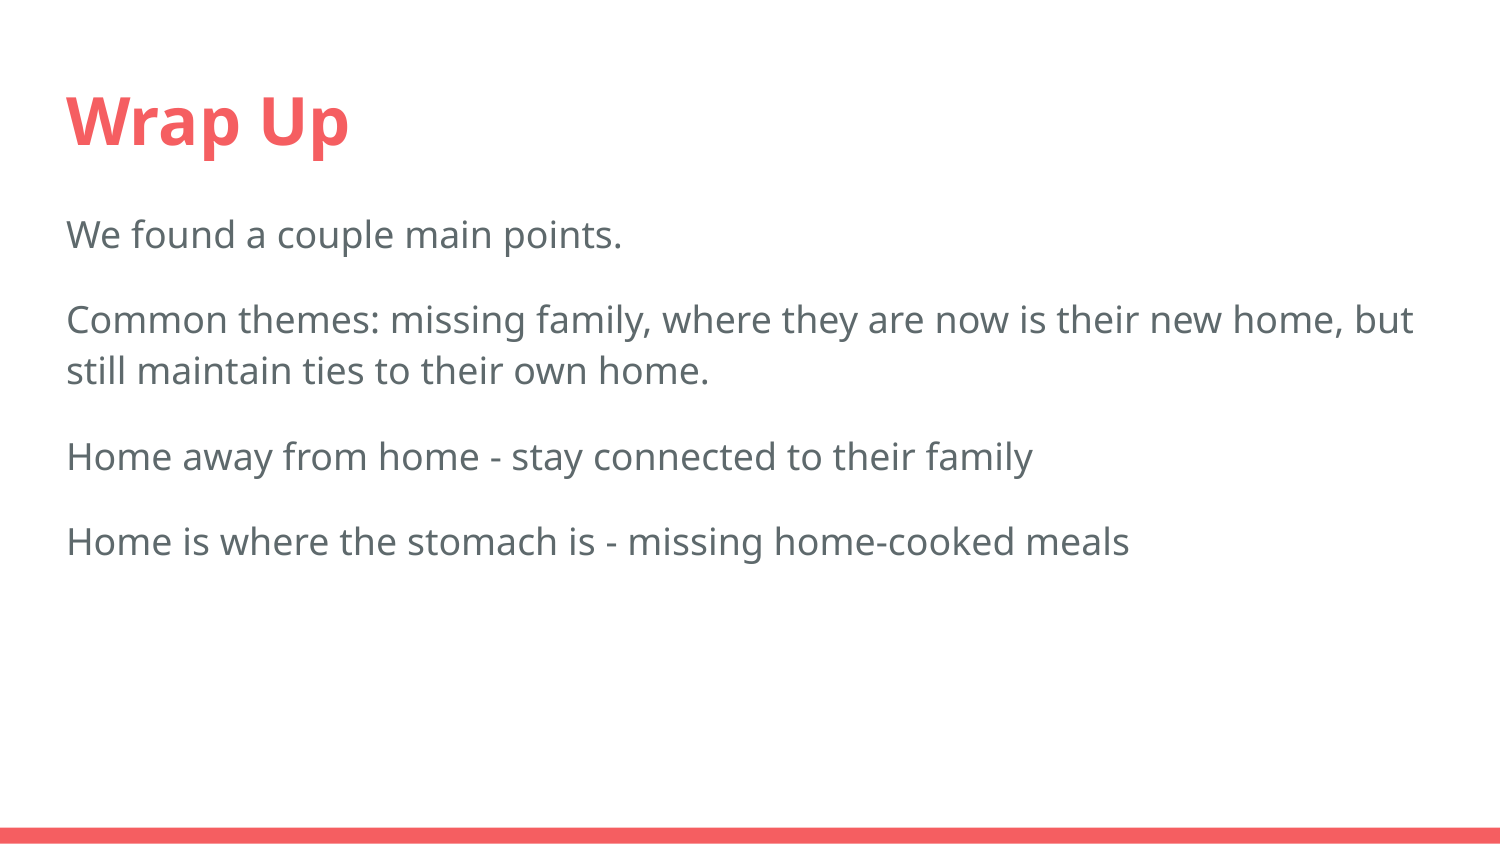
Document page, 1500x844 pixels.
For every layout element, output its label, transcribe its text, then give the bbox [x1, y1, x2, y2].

title Wrap Up [51, 64, 1449, 167]
list We found a couple main points. Common themes: missing family, where they are now is their new home, but still maintain ties to their own home. Home away from home - stay connected to their family Home is where the stomach is - missing home-cooked meals [51, 189, 1449, 750]
